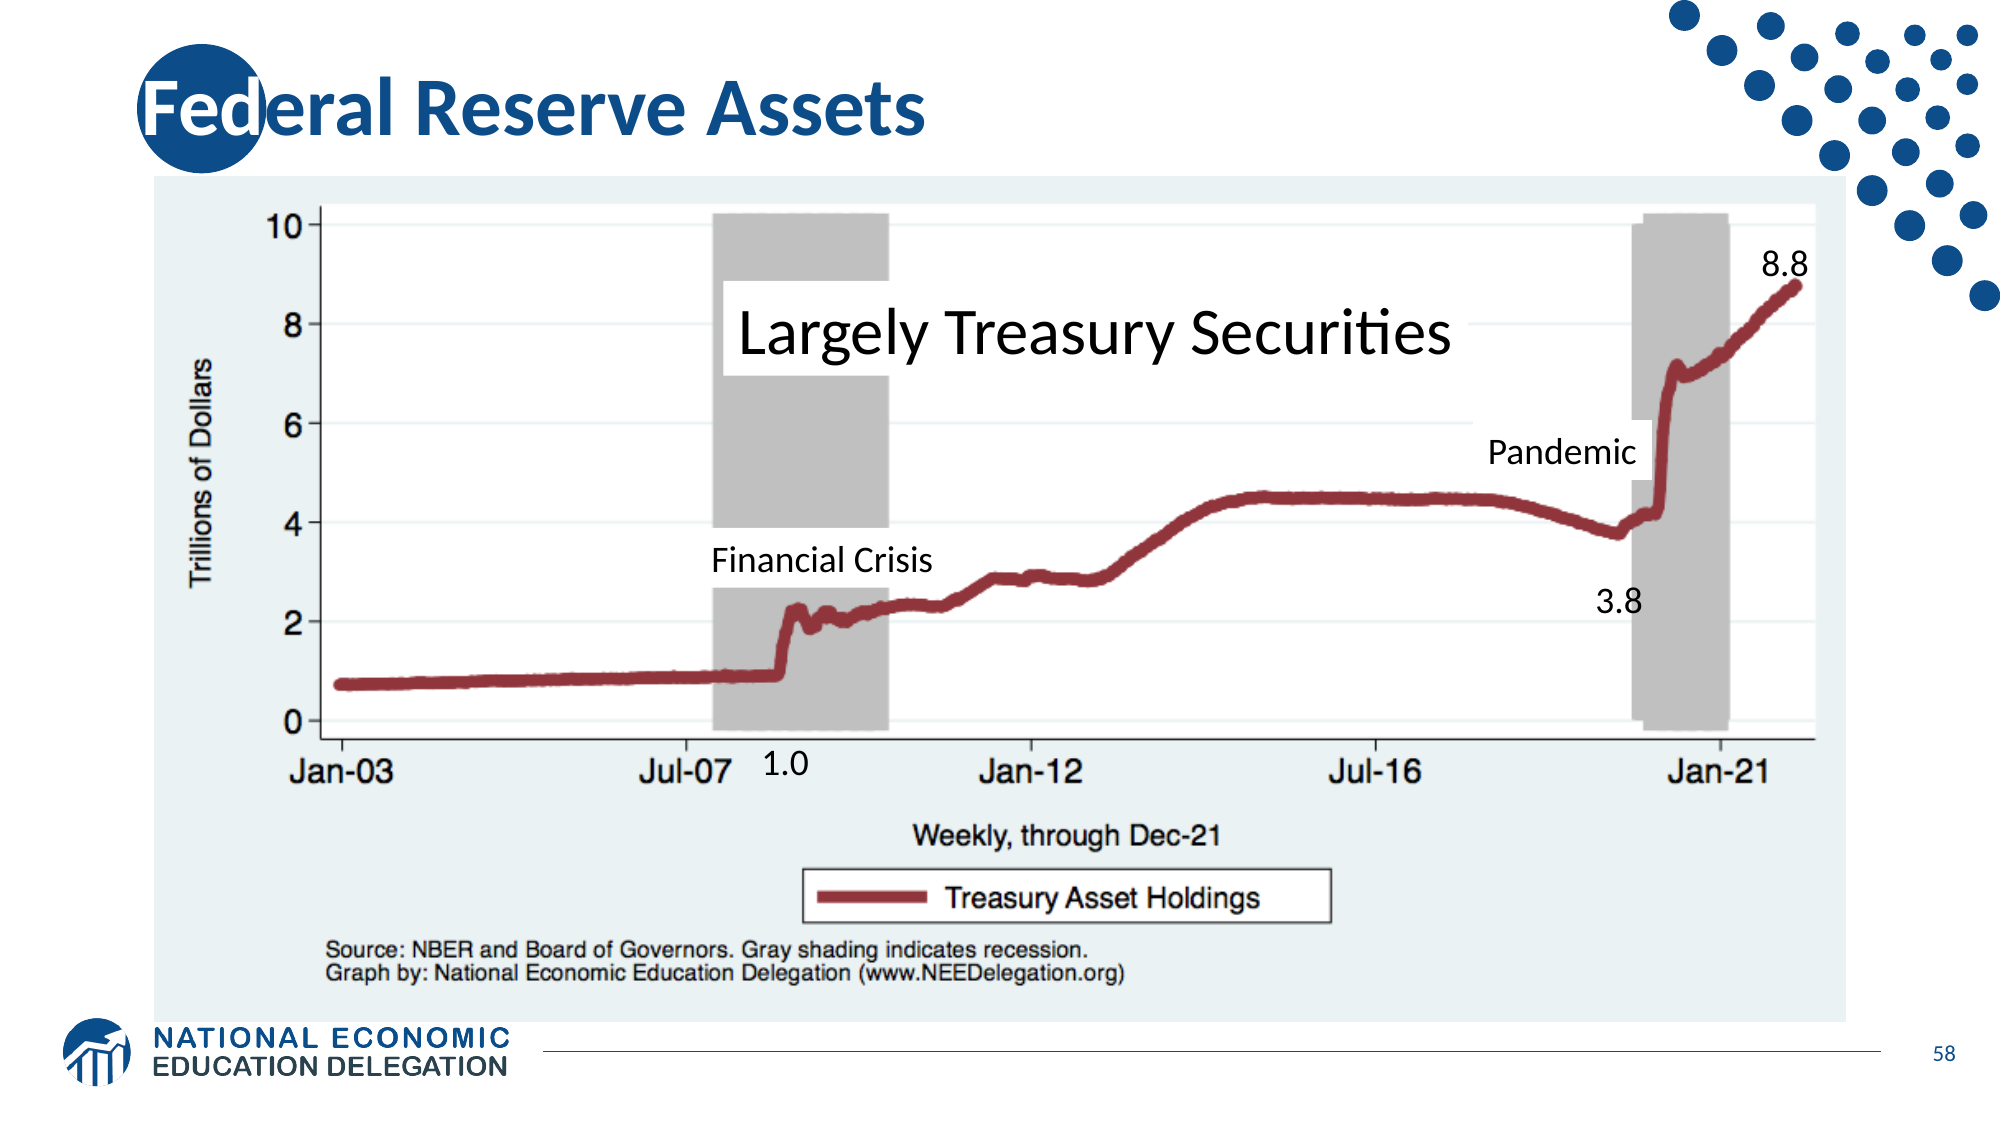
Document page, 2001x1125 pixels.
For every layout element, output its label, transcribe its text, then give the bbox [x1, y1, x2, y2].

slide_number 58 [1521, 1022, 1972, 1082]
picture [55, 176, 1846, 1091]
title Federal Reserve Assets [126, 0, 1852, 218]
